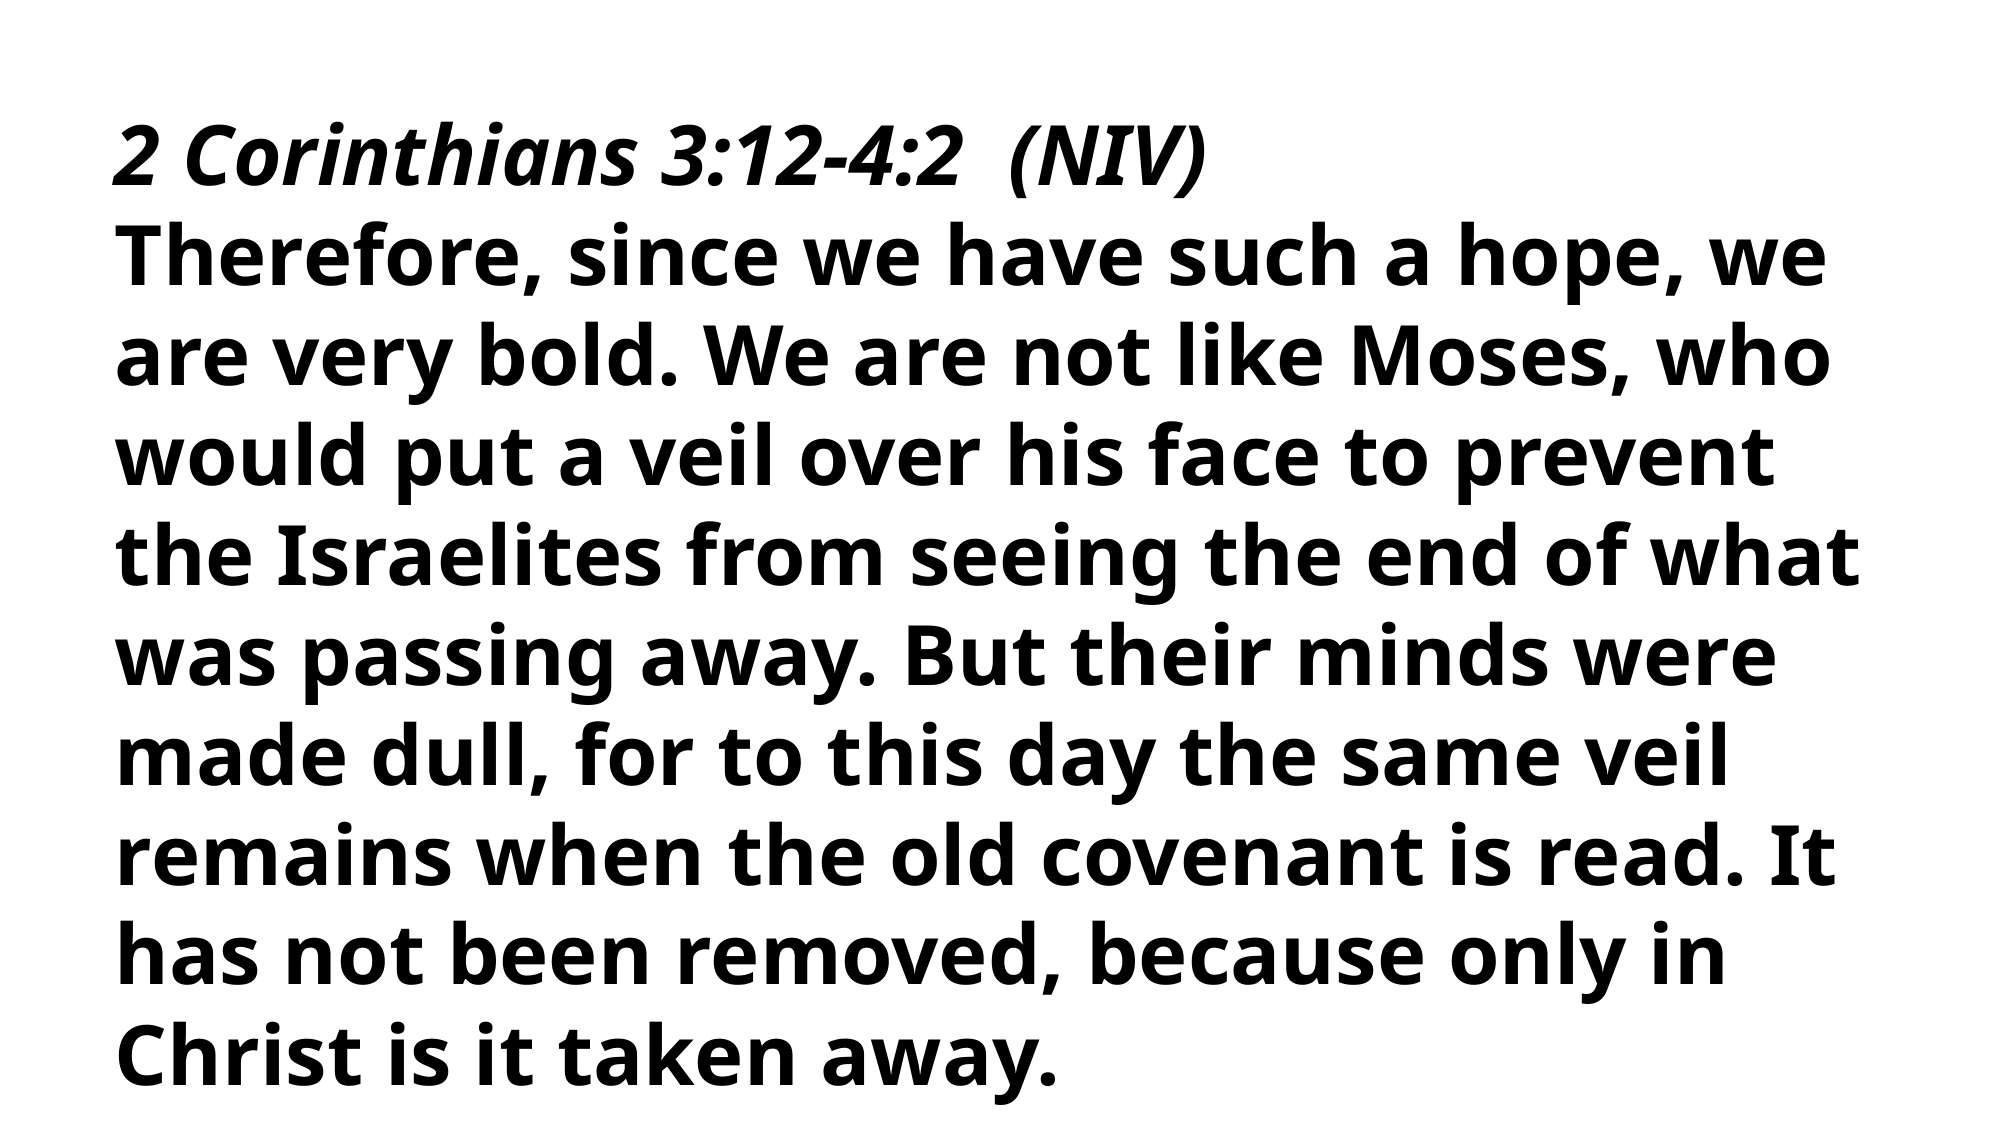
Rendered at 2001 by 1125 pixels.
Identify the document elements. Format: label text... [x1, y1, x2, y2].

title 2 Corinthians 3:12-4:2 (NIV) Therefore, since we have such a hope, we are very bold. We are not like Moses, who would put a veil over his face to prevent the Israelites from seeing the end of what was passing away. But their minds were made dull, for to this day the same veil remains when the old covenant is read. It has not been removed, because only in Christ is it taken away. [99, 44, 1901, 1059]
